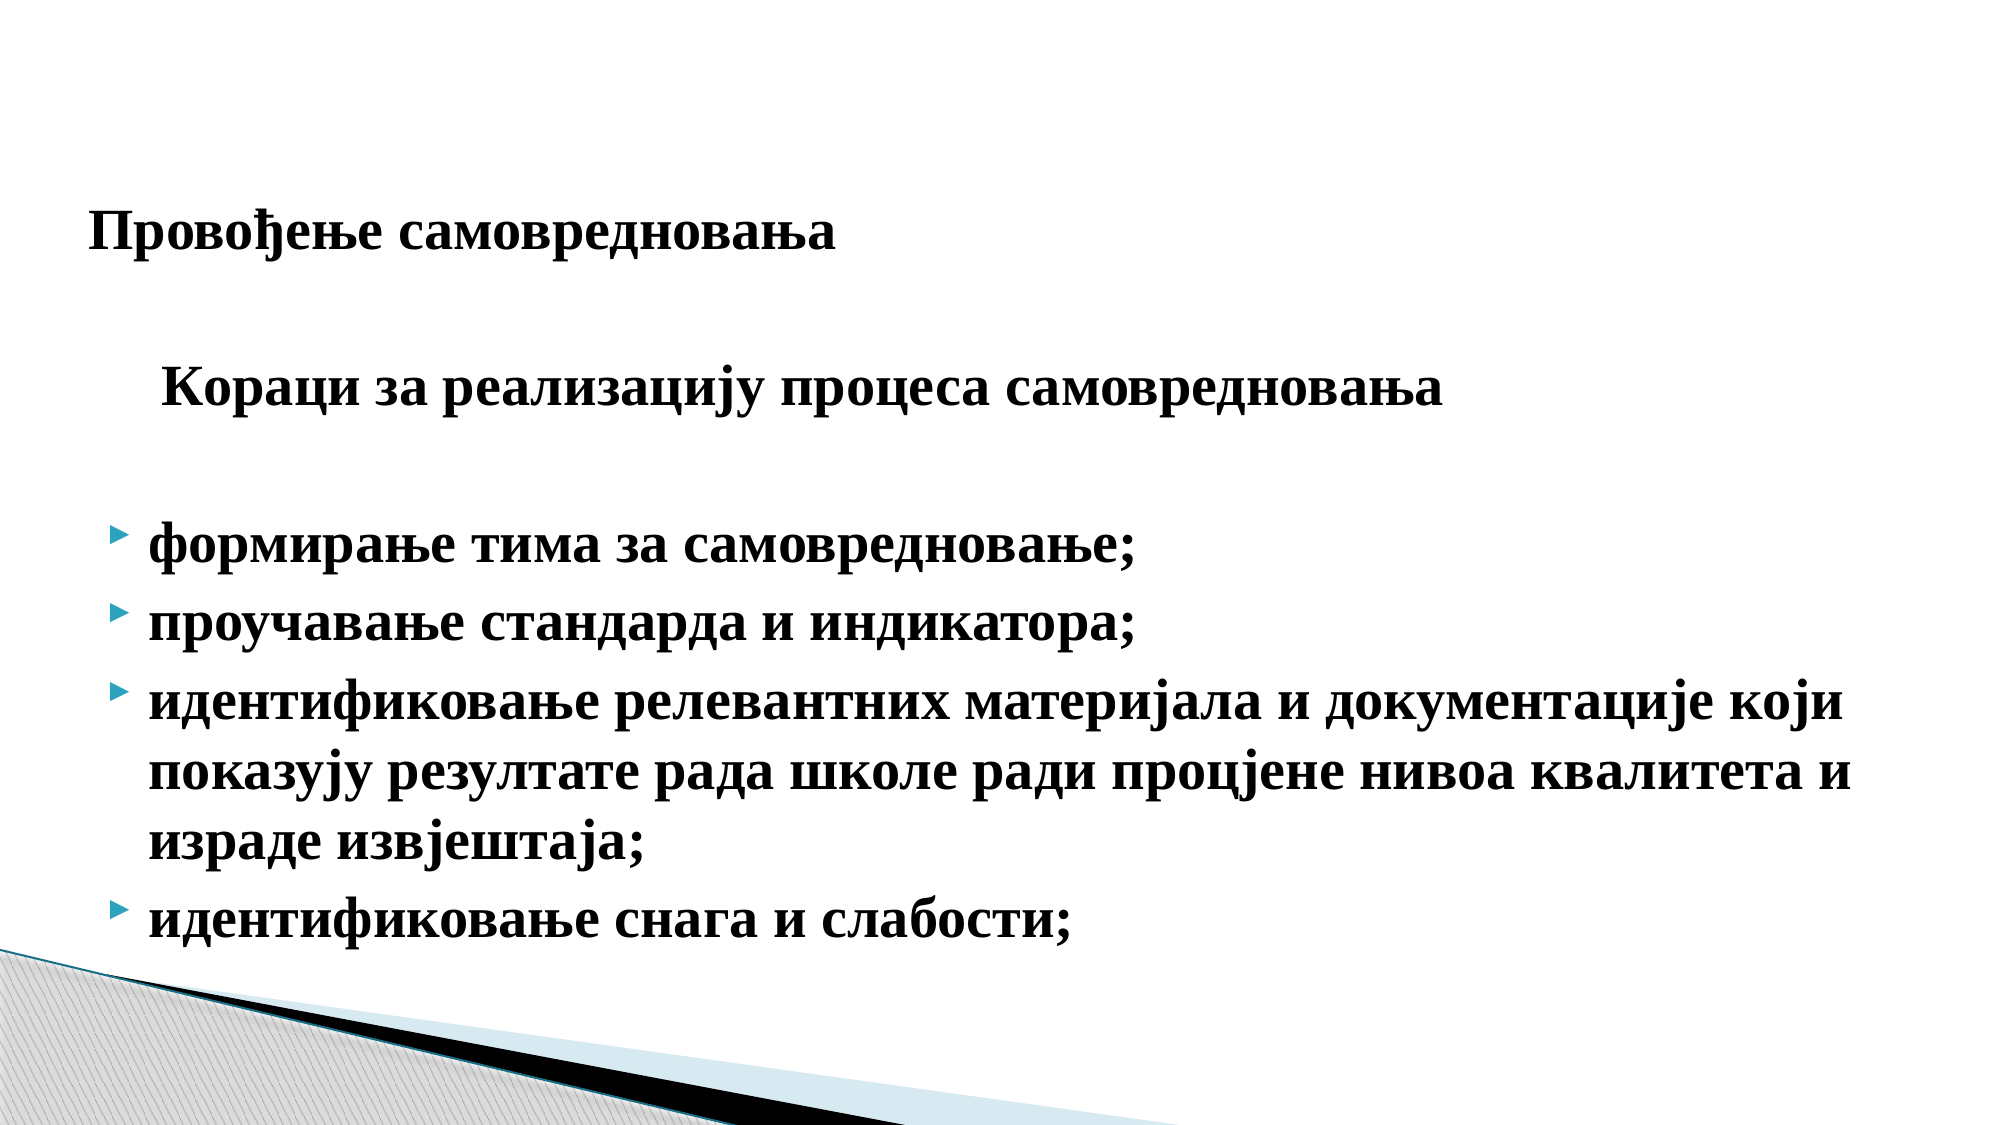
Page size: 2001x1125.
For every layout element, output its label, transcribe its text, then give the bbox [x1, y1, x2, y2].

list Провођење самовредновања Кораци за реализацију процеса самовредновања формирање тима за самовредновање; проучавање стандарда и индикатора; идентификовање релевантних материјала и документације који показују резултате рада школе ради процјене нивоа квалитета и израде извјештаја; идентификовање снага и слабости; [73, 105, 1982, 1015]
